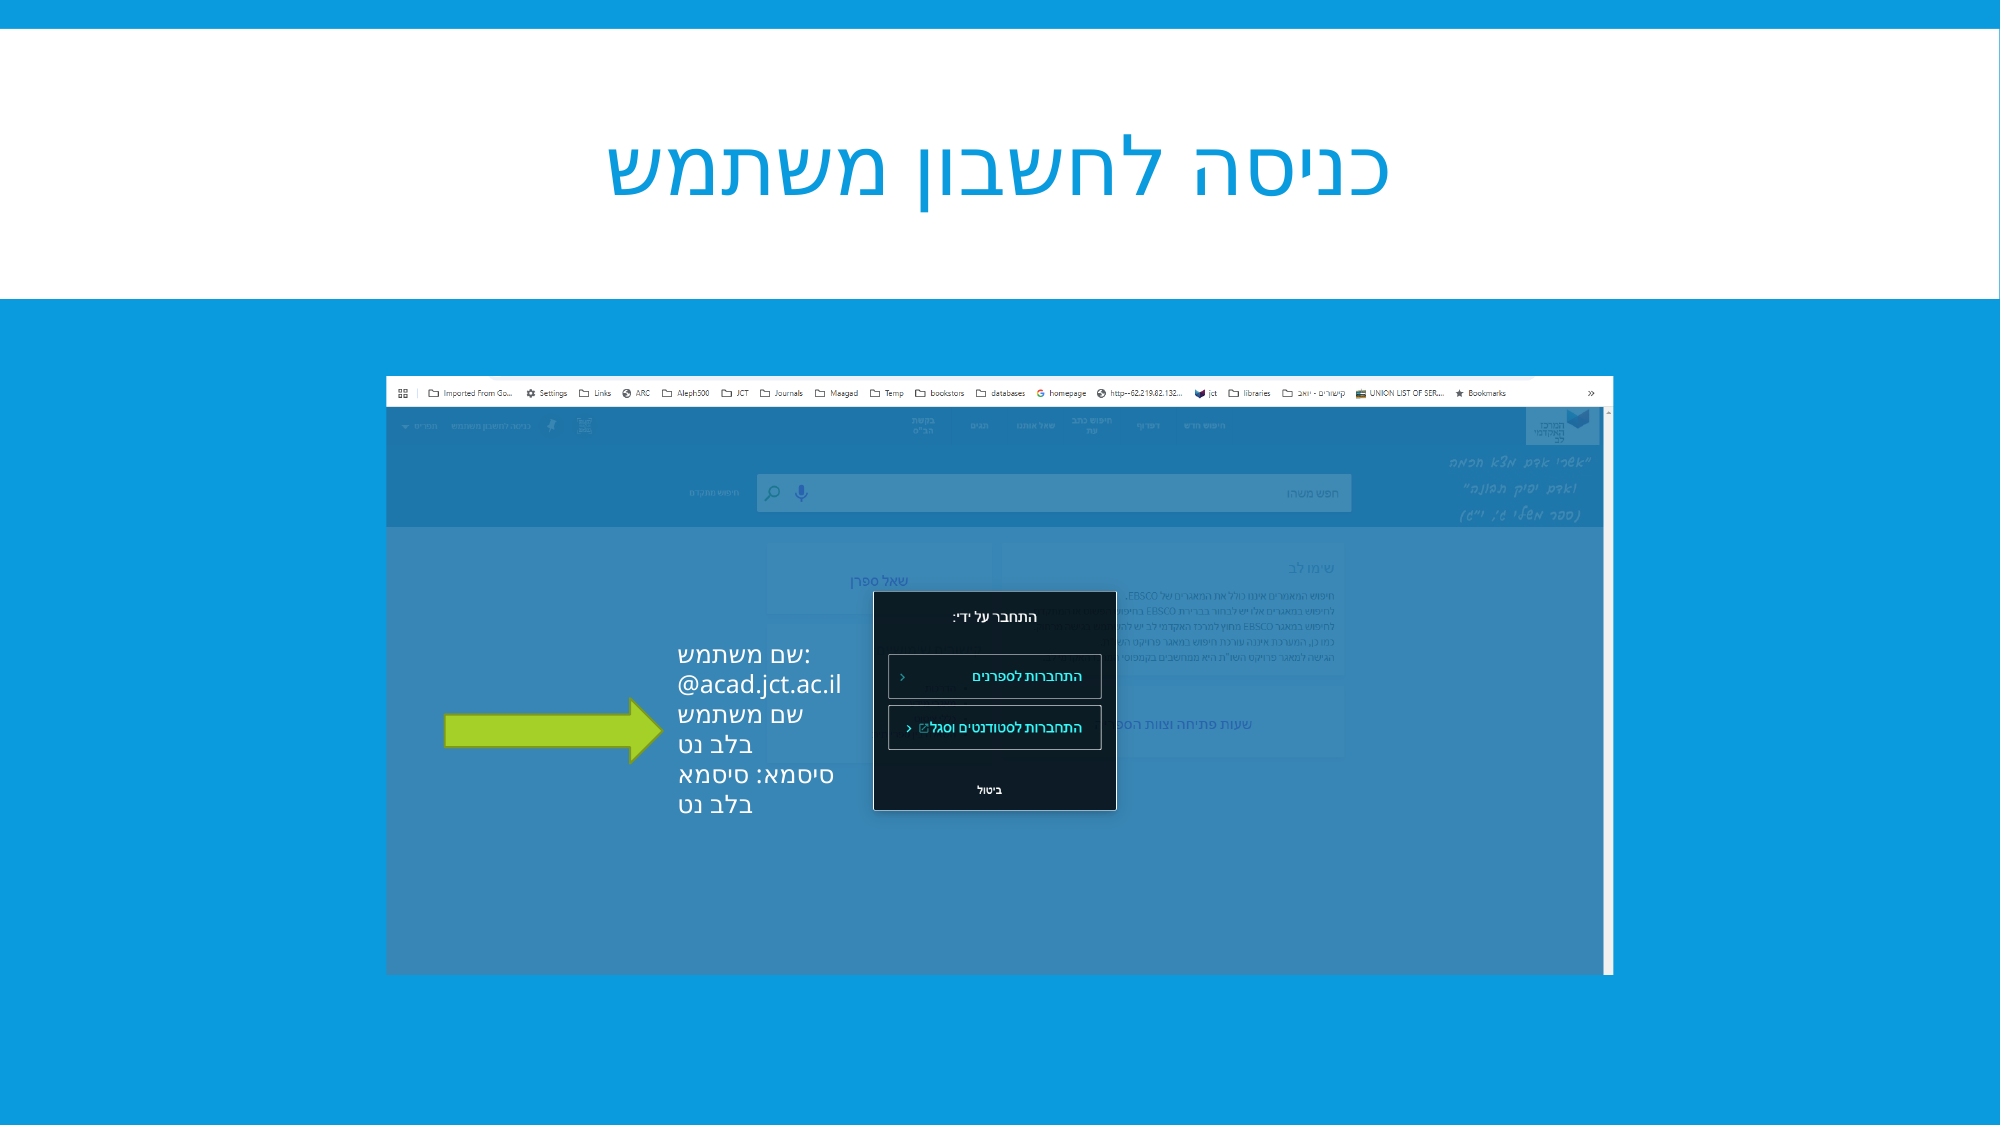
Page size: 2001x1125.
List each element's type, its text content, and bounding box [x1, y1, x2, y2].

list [386, 376, 1614, 976]
title כניסה לחשבון משתמש [197, 46, 1803, 295]
